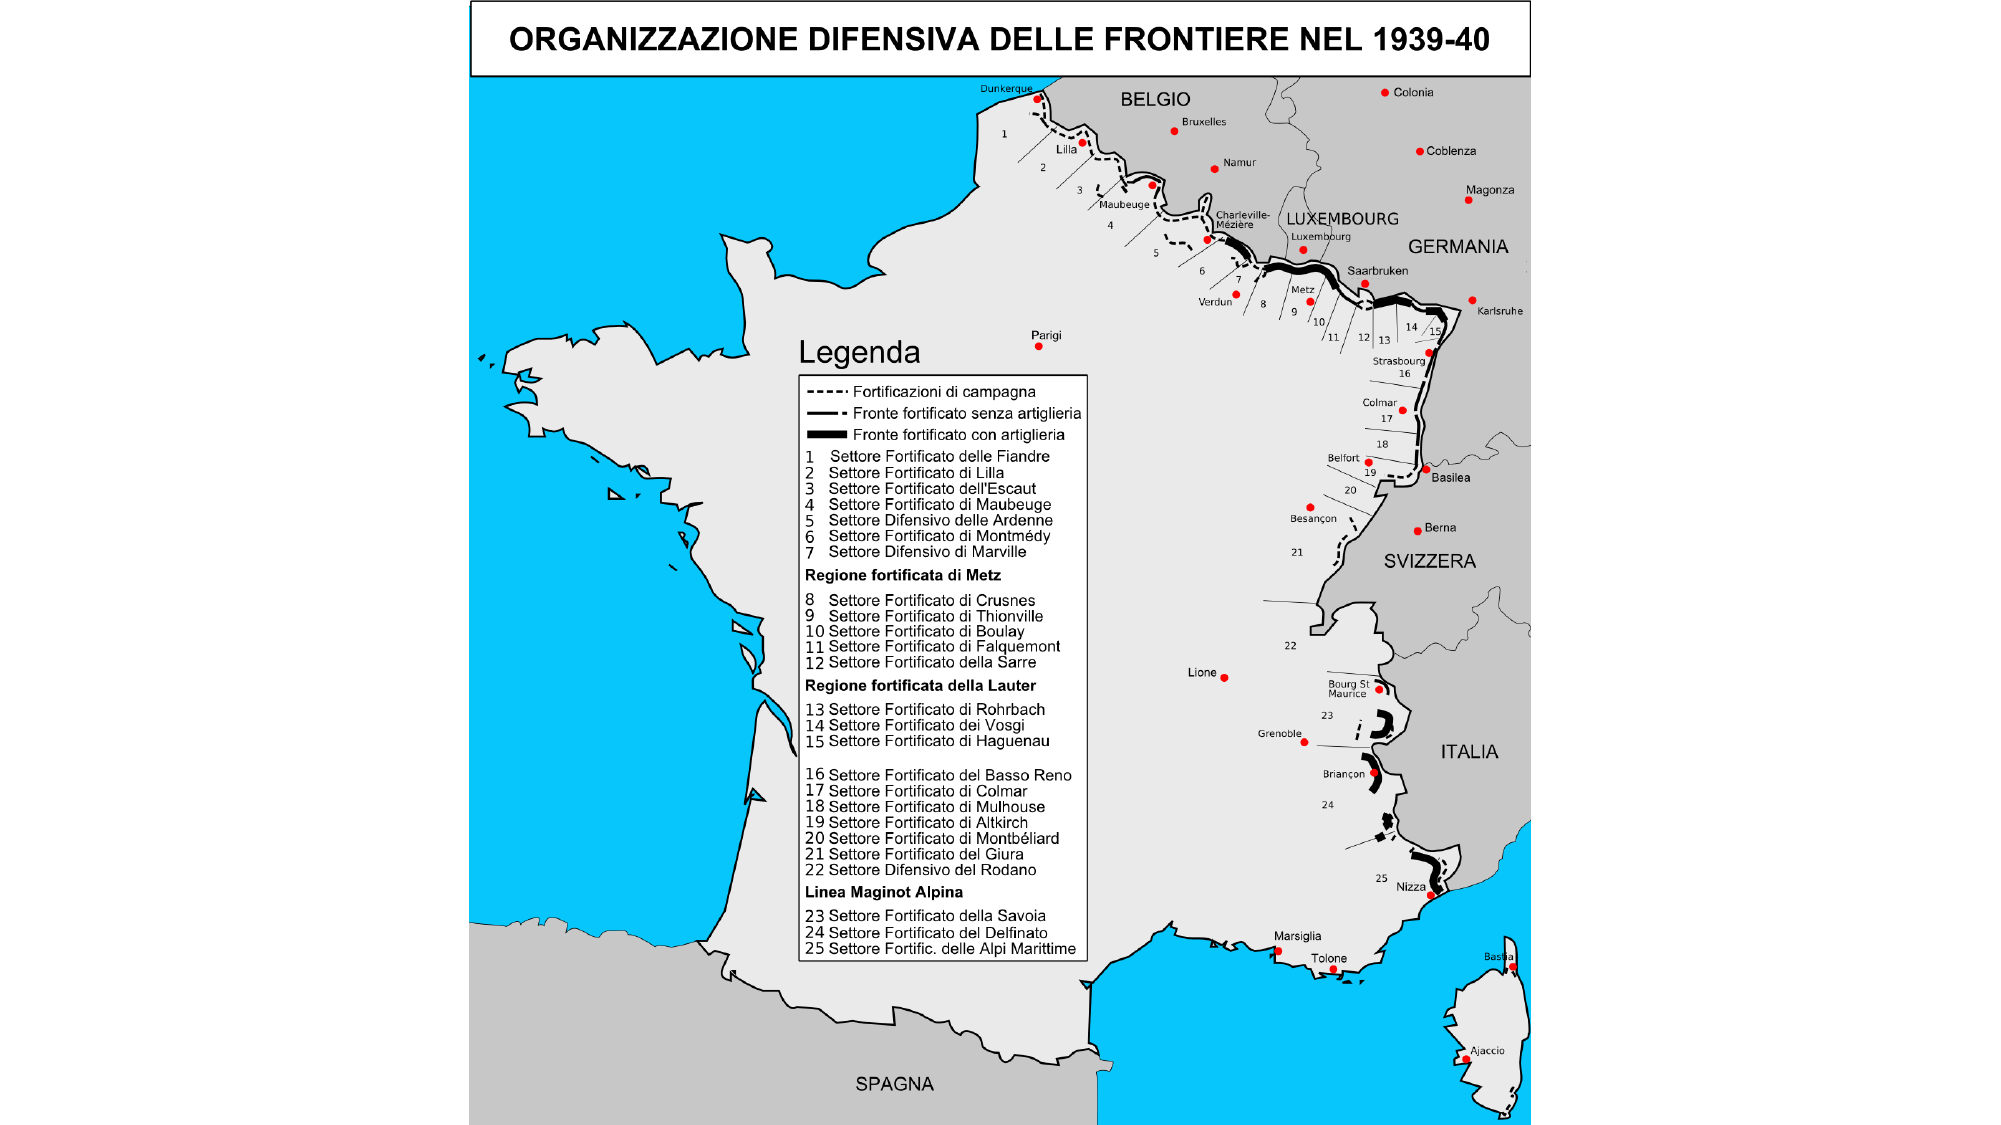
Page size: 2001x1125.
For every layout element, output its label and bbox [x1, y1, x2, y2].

picture [609, 490, 621, 499]
picture [742, 647, 755, 670]
picture [733, 622, 749, 633]
picture [1446, 938, 1529, 1118]
picture [468, 0, 1532, 1125]
